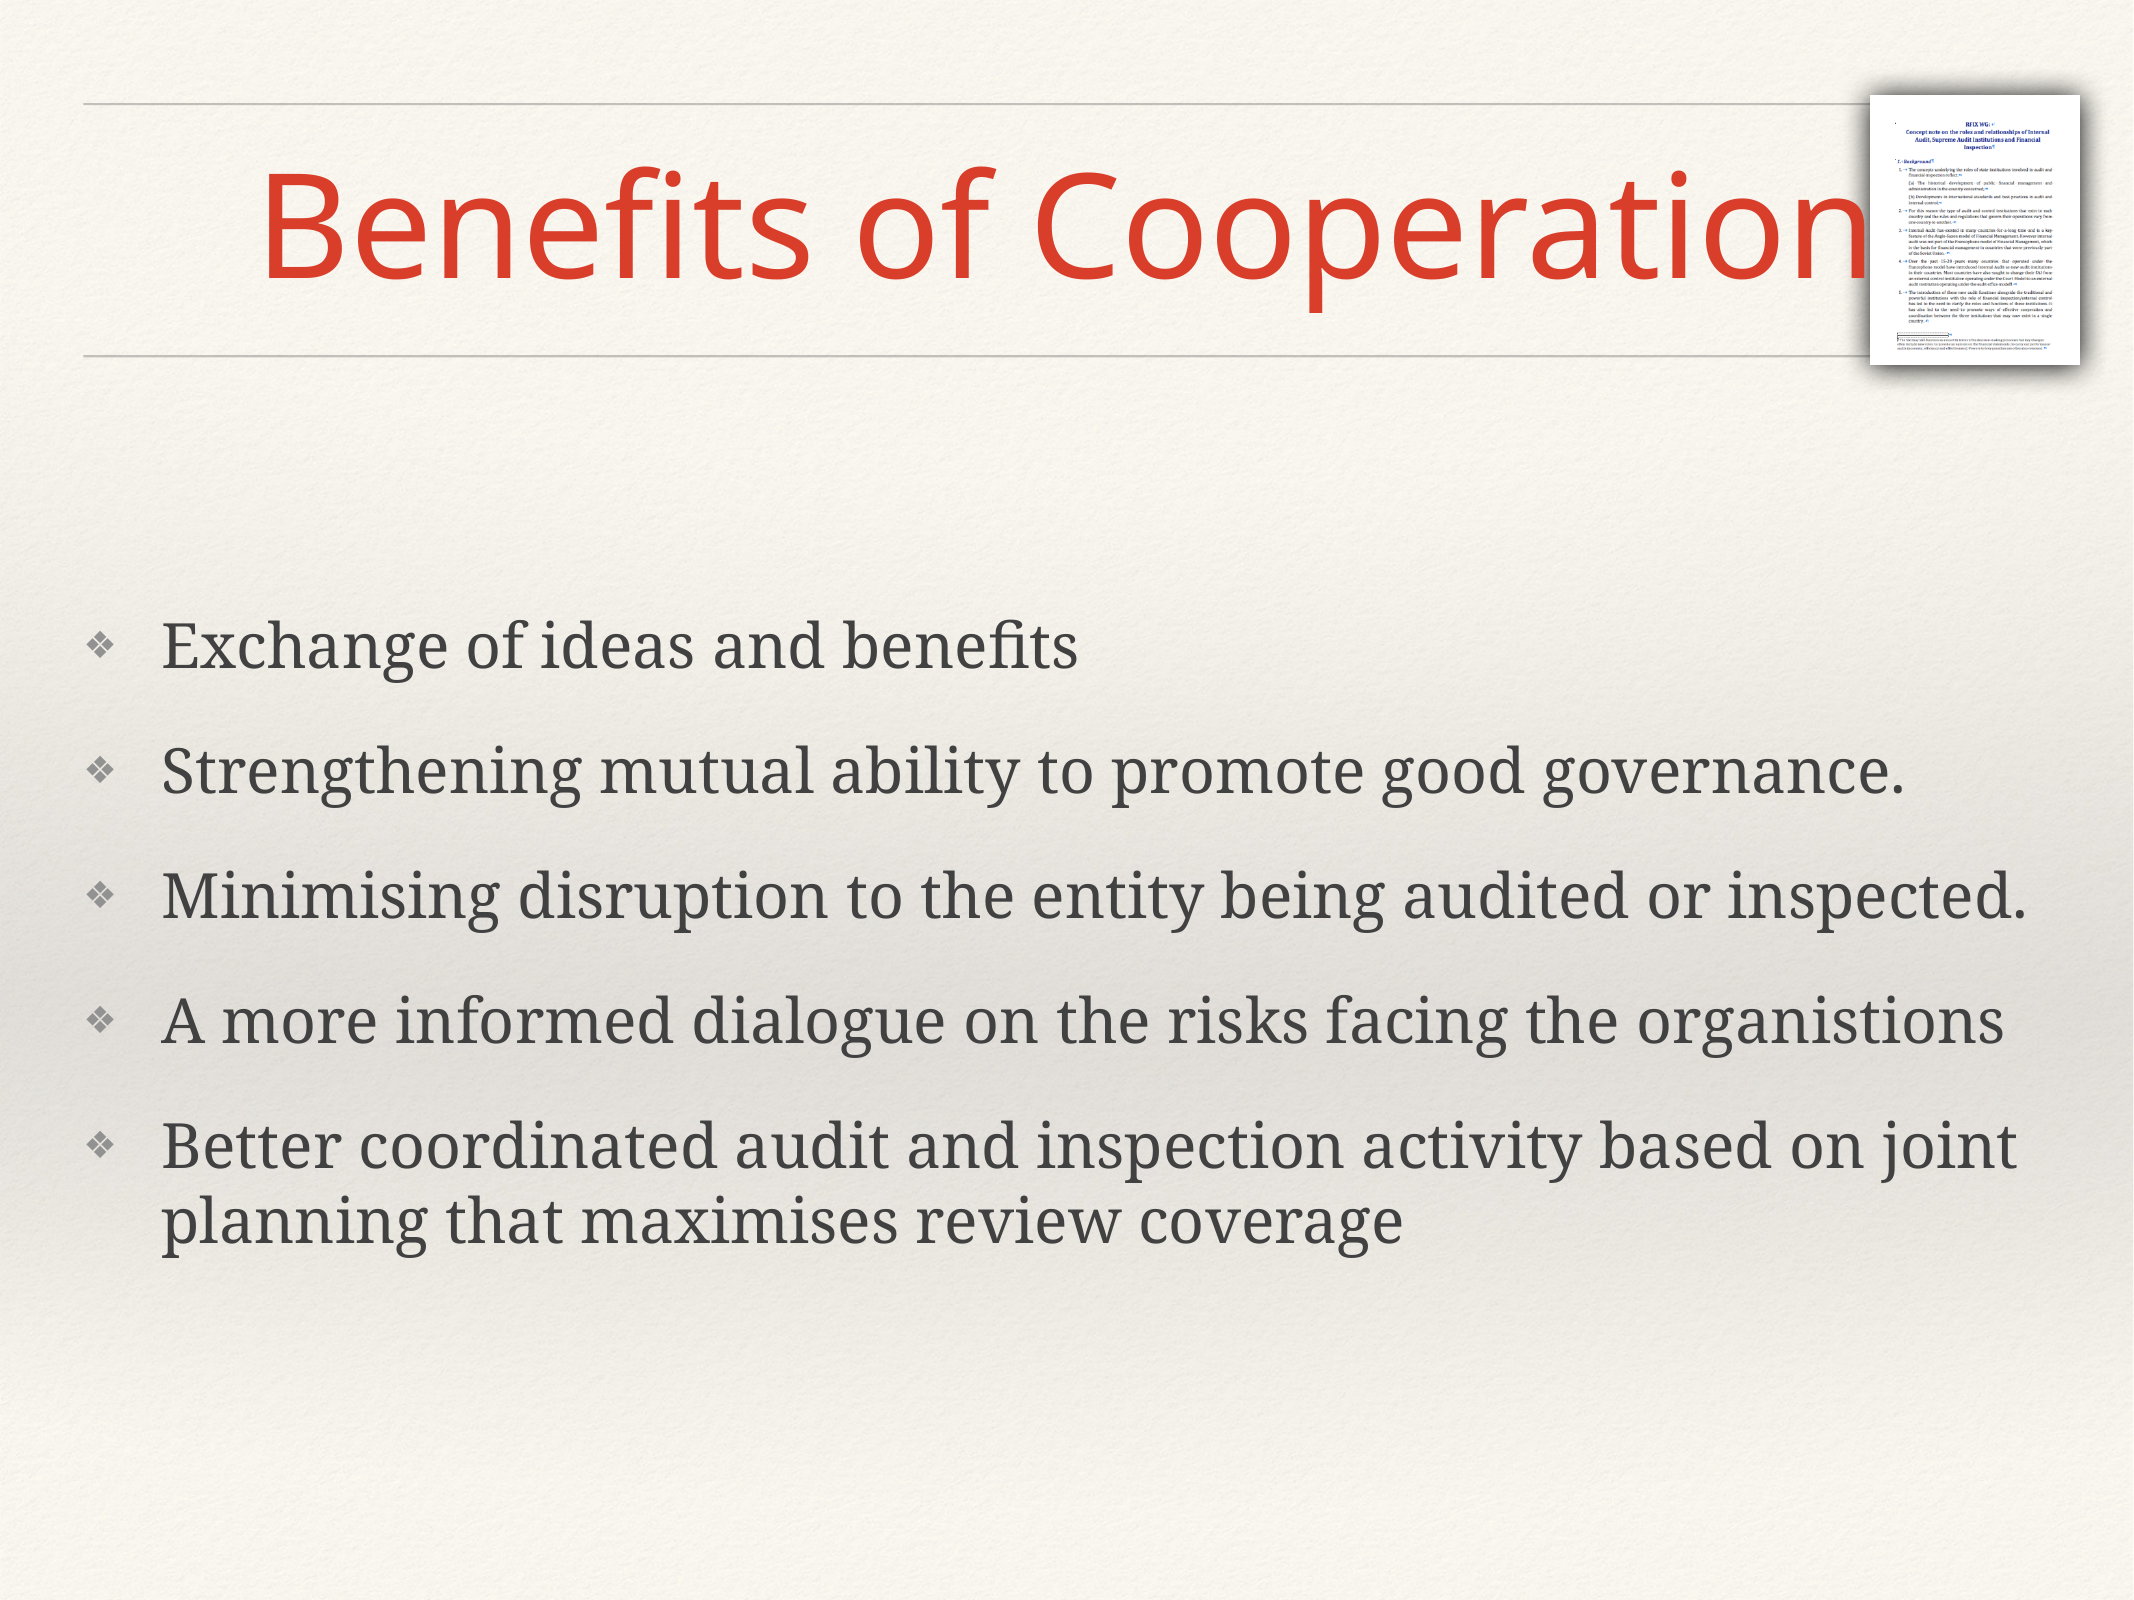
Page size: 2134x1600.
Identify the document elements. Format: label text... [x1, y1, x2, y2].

title Benefits of Cooperation [82, 130, 2051, 332]
list Exchange of ideas and benefits Strengthening mutual ability to promote good governance. Minimising disruption to the entity being audited or inspected. A more informed dialogue on the risks facing the organistions Better coordinated audit and inspection activity based on joint planning that maximises review coverage [82, 430, 2051, 1432]
picture [0, 0, 2134, 1600]
